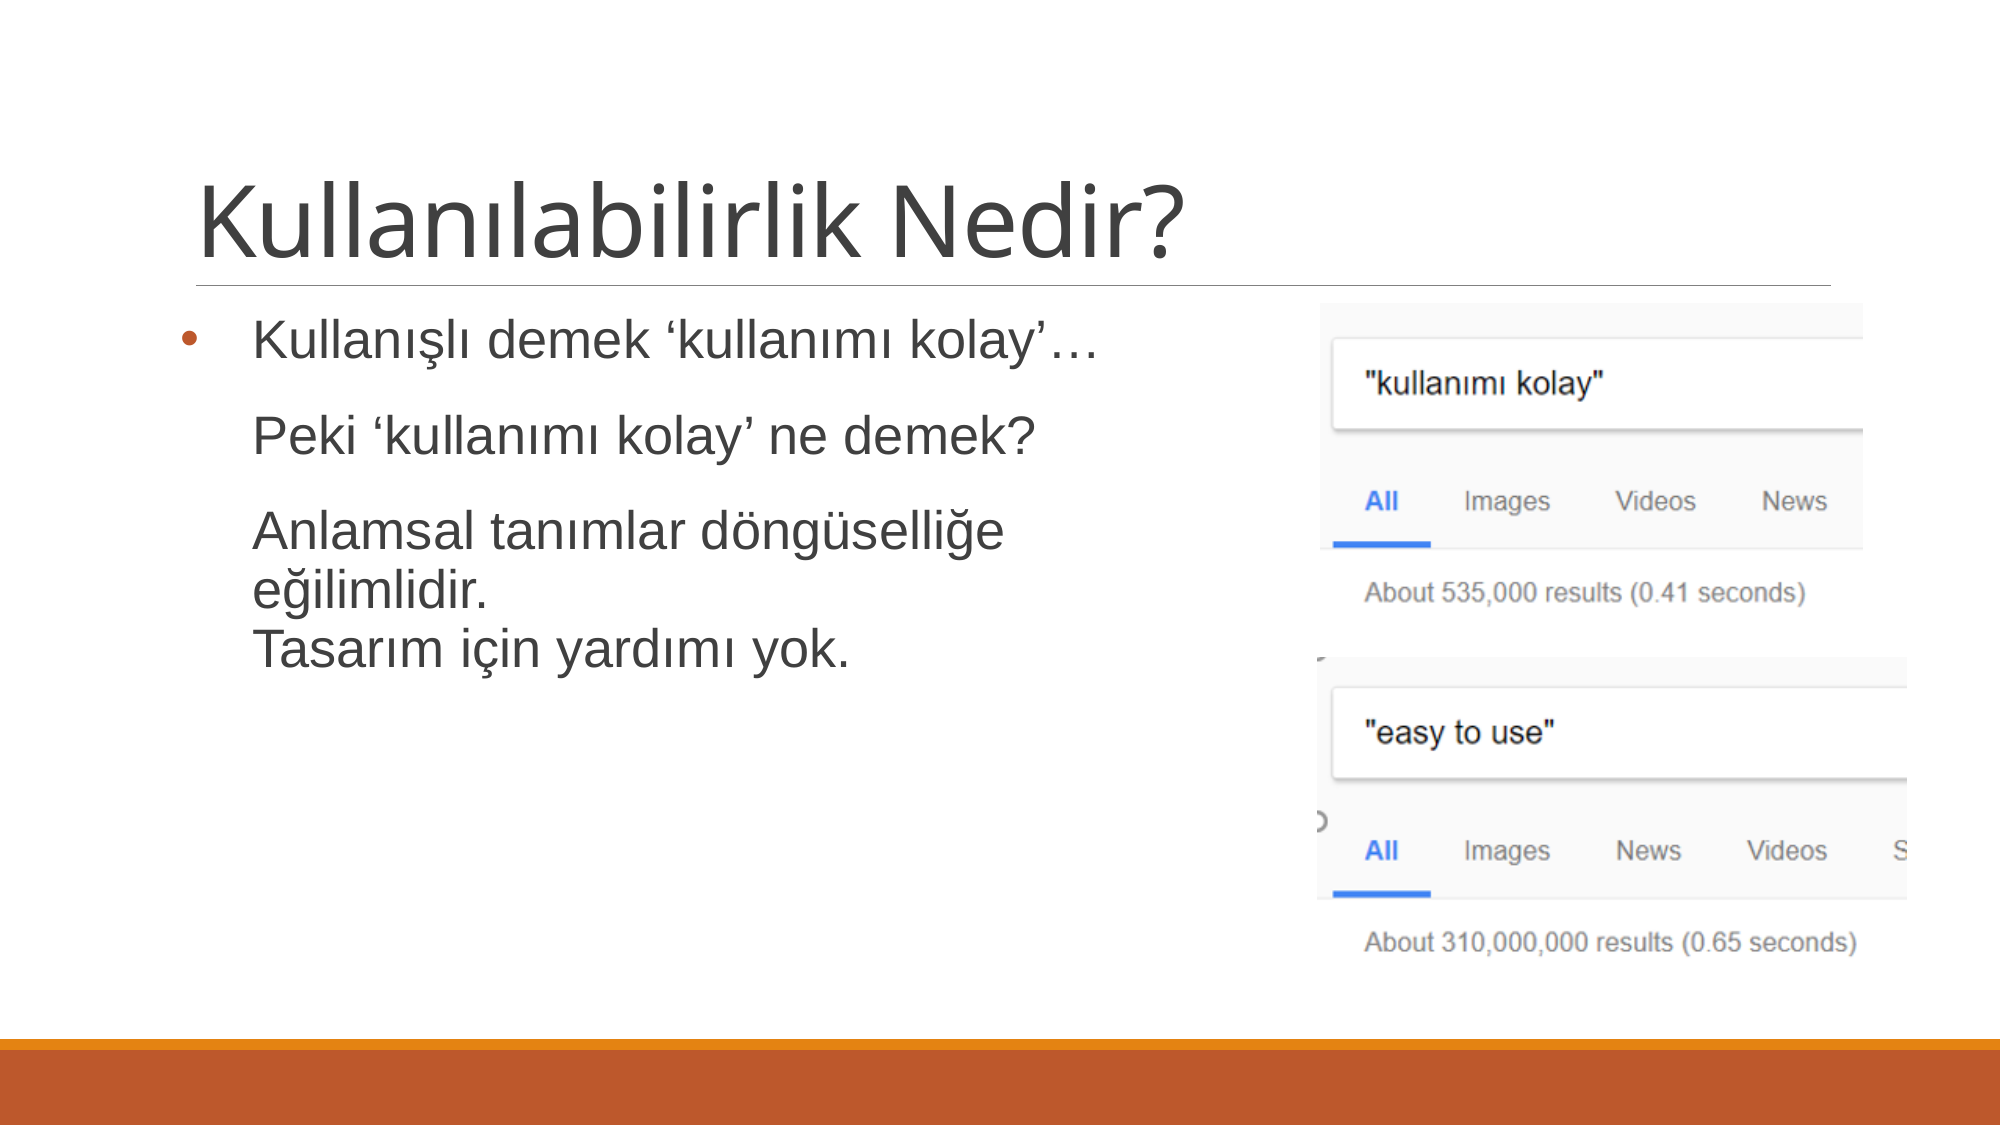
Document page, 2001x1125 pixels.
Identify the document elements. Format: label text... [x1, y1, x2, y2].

picture [1319, 303, 1863, 620]
text_box Kullanışlı demek ‘kullanımı kolay’… Peki ‘kullanımı kolay’ ne demek? Anlamsal tanımlar döngüselliğe eğilimlidir. Tasarım için yardımı yok. [179, 303, 1215, 1012]
title Kullanılabilirlik Nedir? [180, 47, 1830, 285]
picture [1316, 657, 1907, 980]
